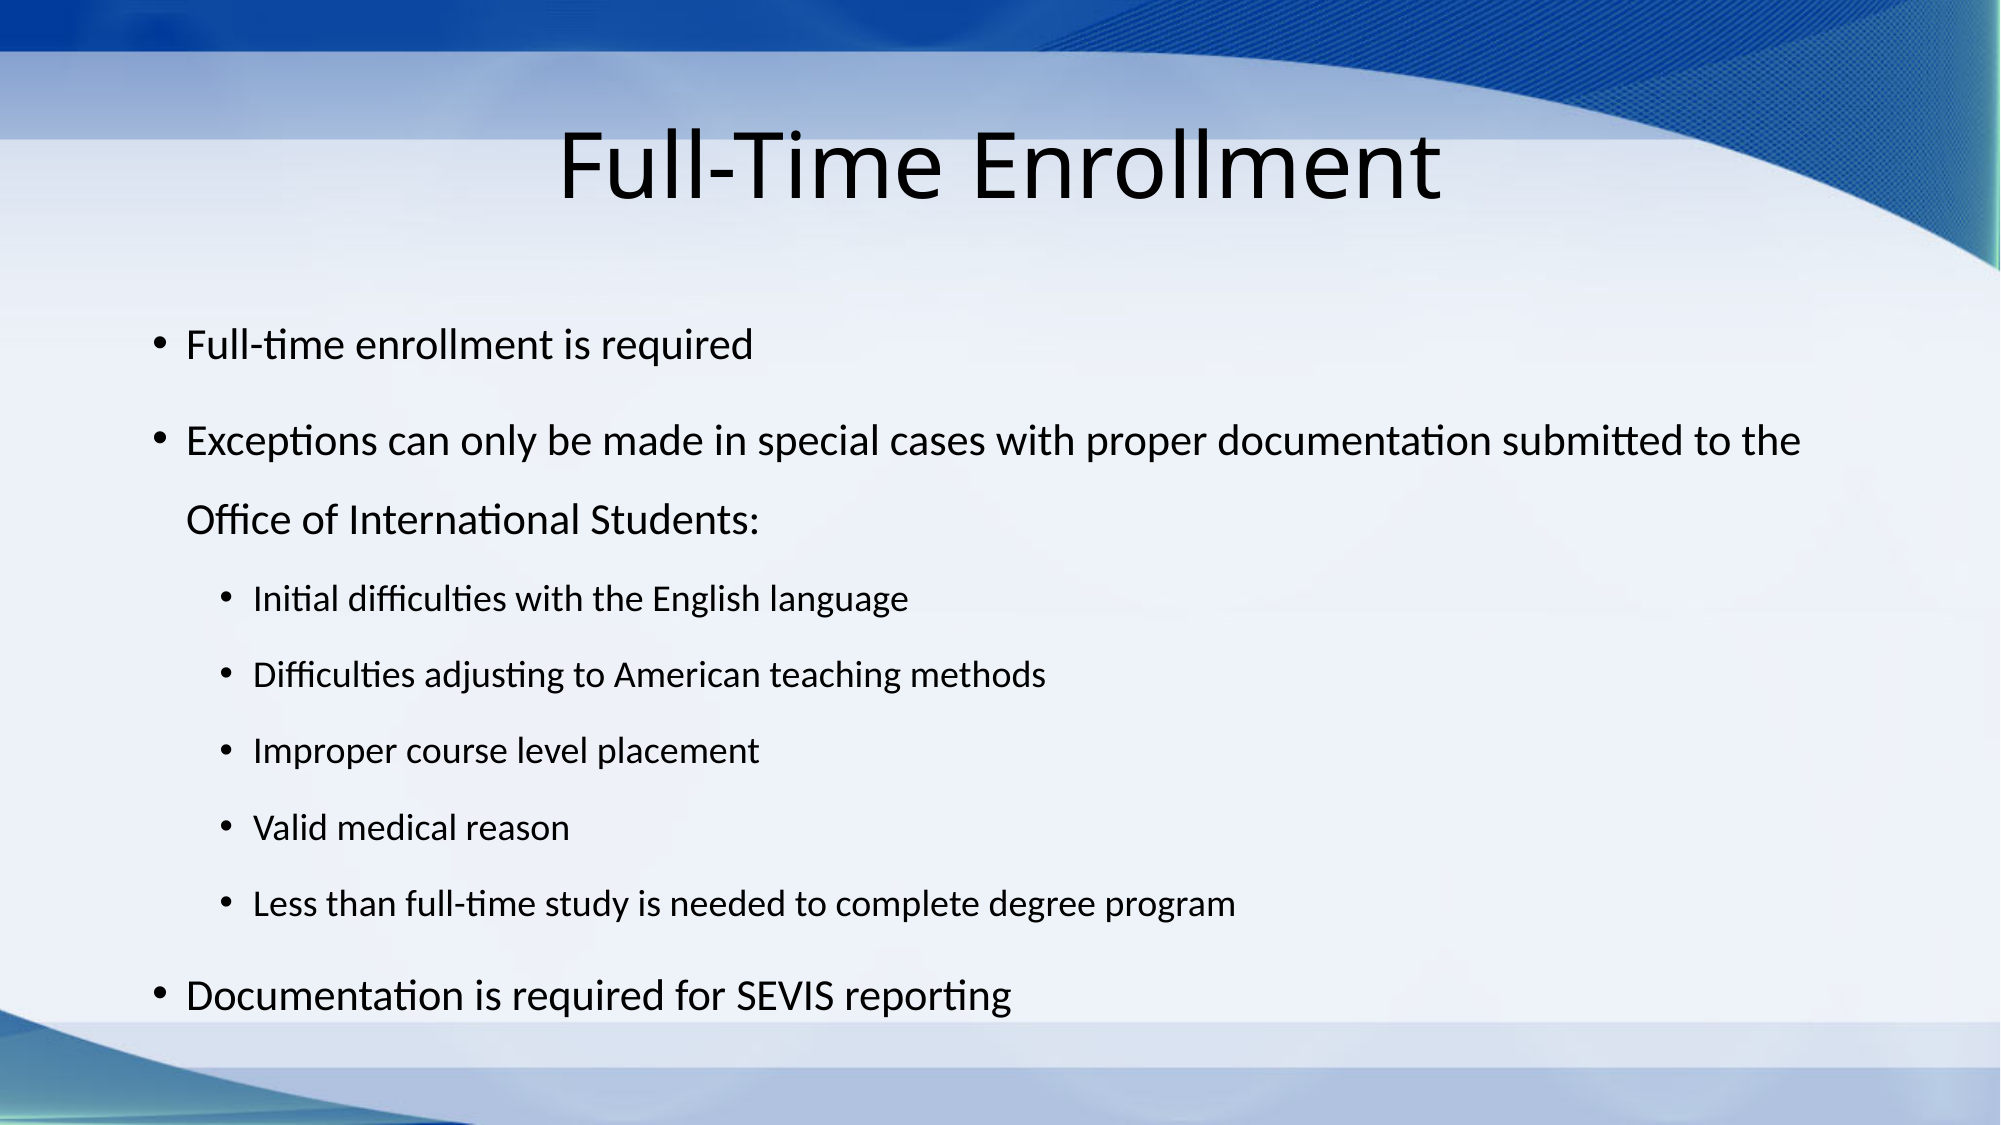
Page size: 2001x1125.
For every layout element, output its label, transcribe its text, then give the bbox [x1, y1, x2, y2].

list Full-time enrollment is required Exceptions can only be made in special cases with proper documentation submitted to the Office of International Students: Initial difficulties with the English language Difficulties adjusting to American teaching methods Improper course level placement Valid medical reason Less than full-time study is needed to complete degree program Documentation is required for SEVIS reporting [137, 281, 1863, 1037]
title Full-Time Enrollment [137, 59, 1863, 278]
picture [0, 0, 2001, 1125]
